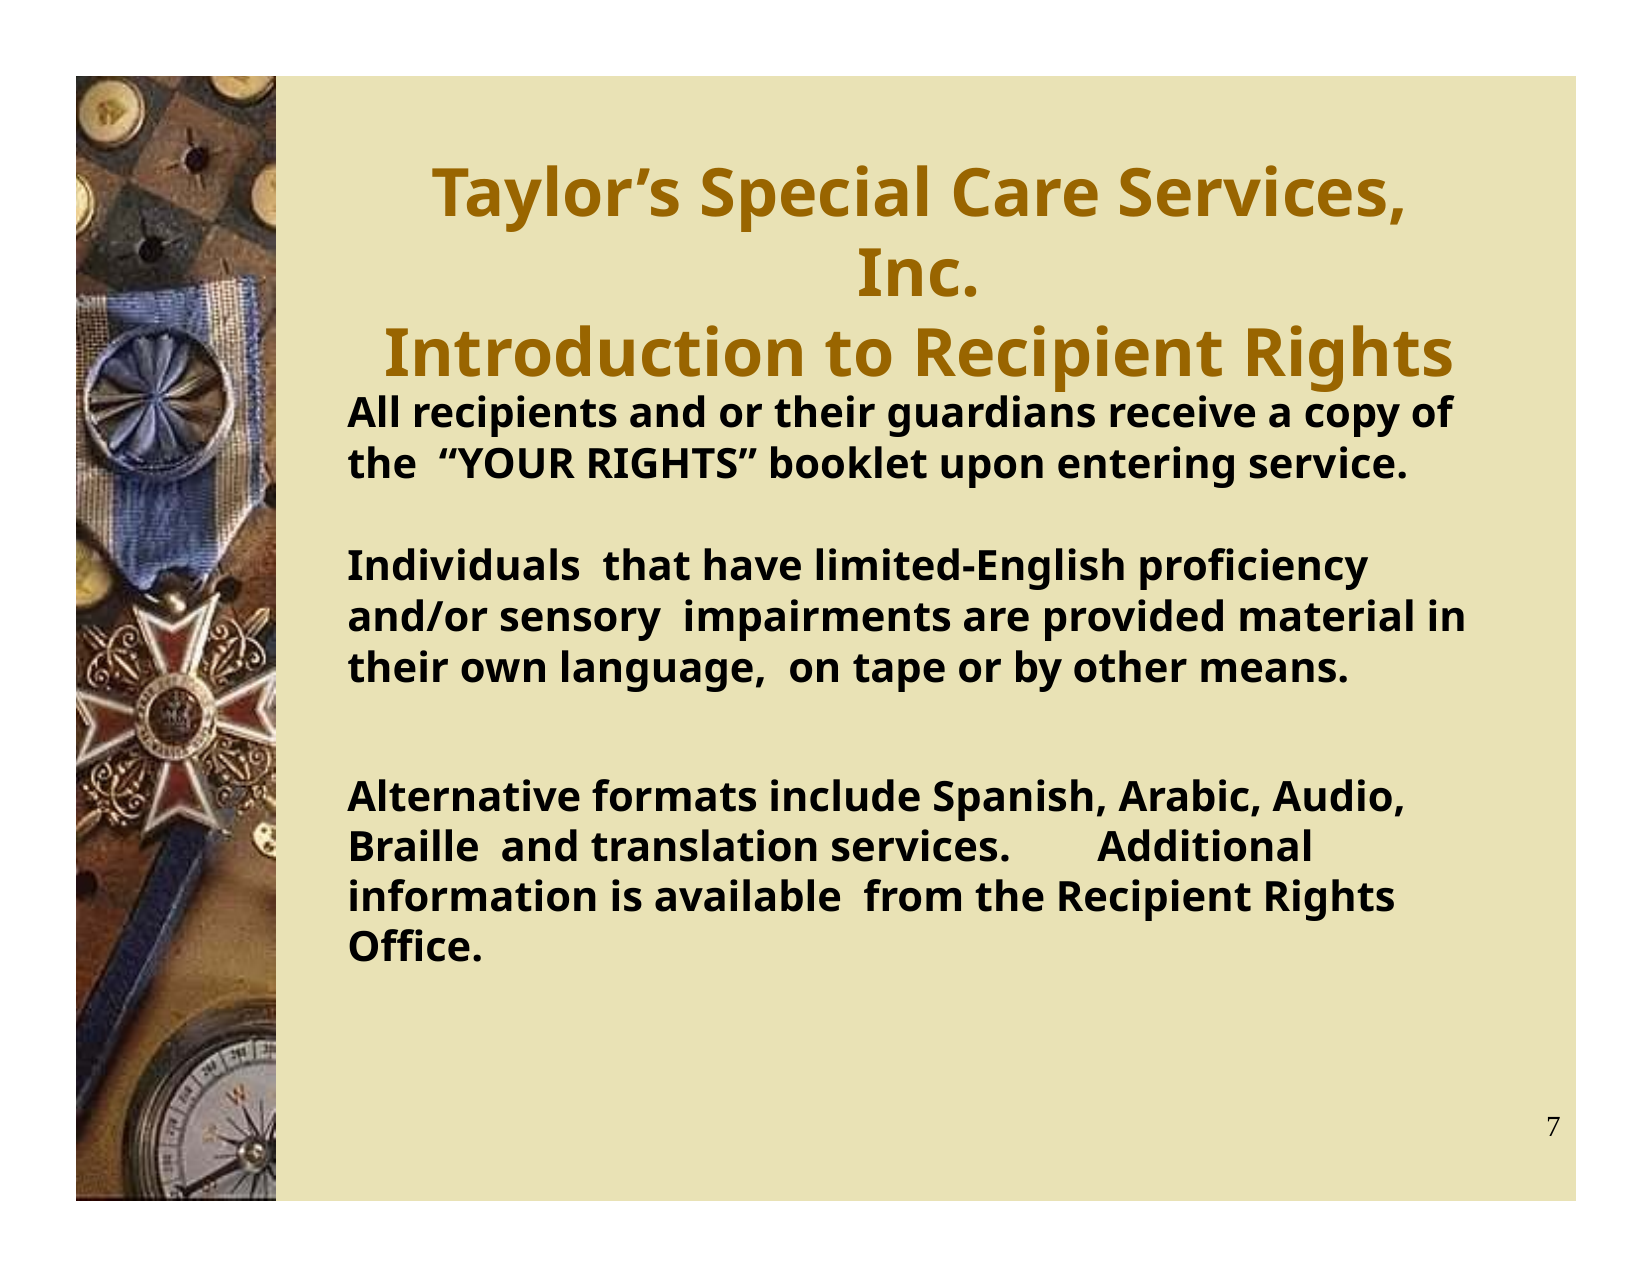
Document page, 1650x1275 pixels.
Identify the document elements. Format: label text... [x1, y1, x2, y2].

text_box 7 [1543, 1105, 1563, 1143]
picture [76, 76, 276, 1201]
text_box Alternative formats include Spanish, Arabic, Audio, Braille and translation services. Additional information is available from the Recipient Rights Office. [345, 767, 1521, 970]
text_box All recipients and or their guardians receive a copy of the “YOUR RIGHTS” booklet upon entering service. Individuals that have limited-English proficiency and/or sensory impairments are provided material in their own language, on tape or by other means. [345, 379, 1510, 691]
title Taylor’s Special Care Services, Inc. Introduction to Recipient Rights [371, 148, 1468, 379]
